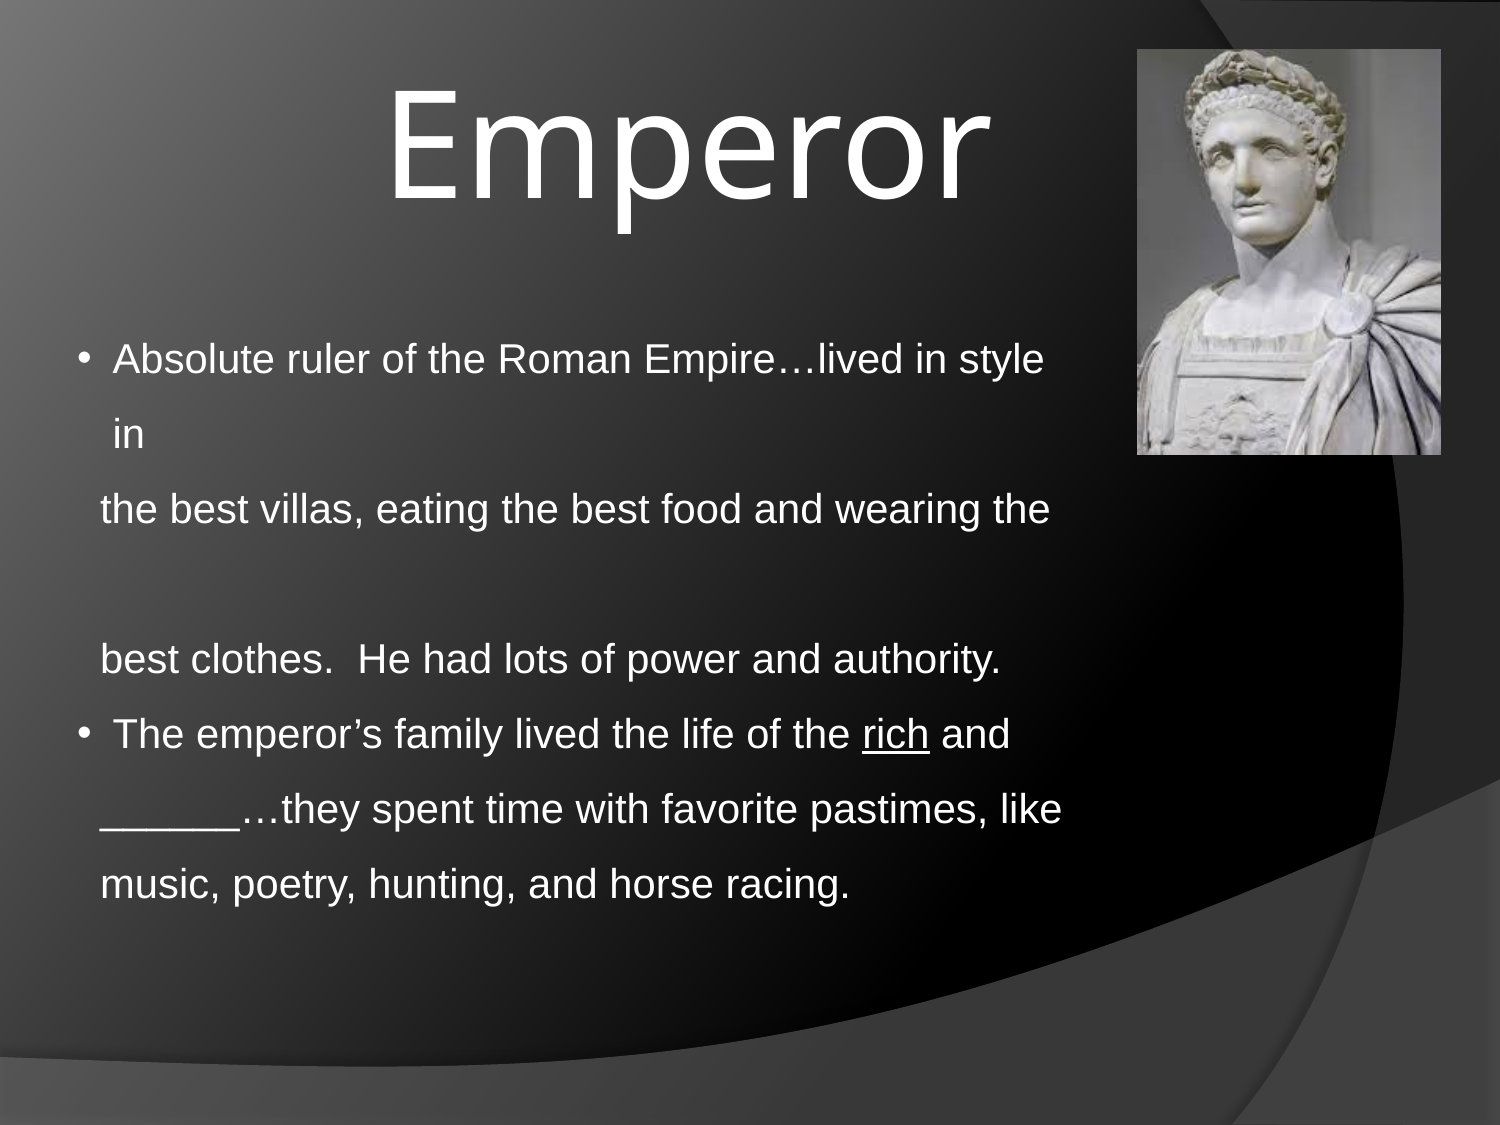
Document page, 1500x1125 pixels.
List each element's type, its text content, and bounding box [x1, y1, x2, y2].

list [1137, 49, 1441, 455]
text_box Absolute ruler of the Roman Empire…lived in style in the best villas, eating the best food and wearing the best clothes. He had lots of power and authority. The emperor’s family lived the life of the rich and ______…they spent time with favorite pastimes, like music, poetry, hunting, and horse racing. [62, 299, 1100, 965]
title Emperor [74, 44, 1128, 233]
